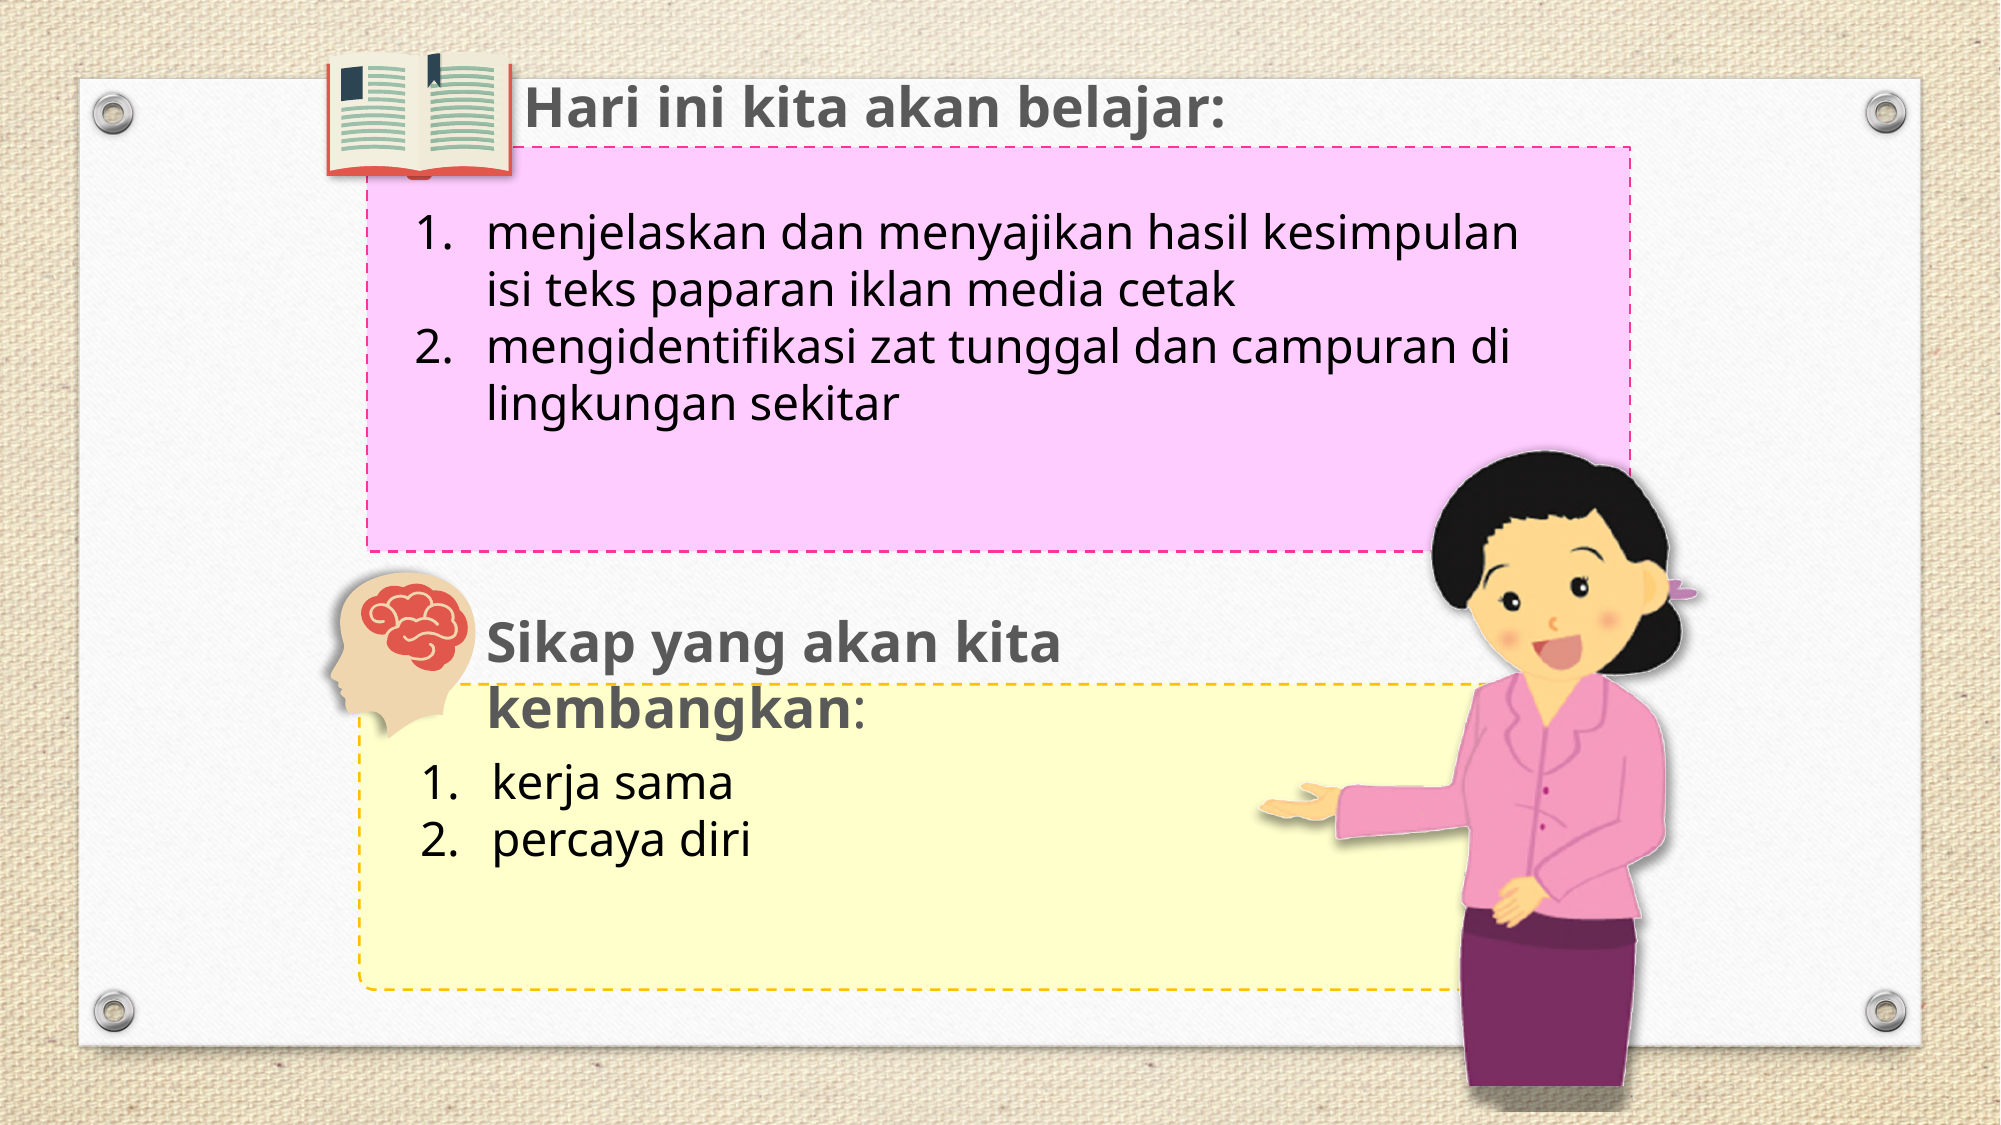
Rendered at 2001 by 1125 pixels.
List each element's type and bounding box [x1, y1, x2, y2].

text_box [359, 599, 1249, 990]
picture [0, 0, 2001, 1125]
text_box [326, 50, 513, 181]
text_box [366, 64, 1631, 552]
text_box [327, 562, 485, 739]
